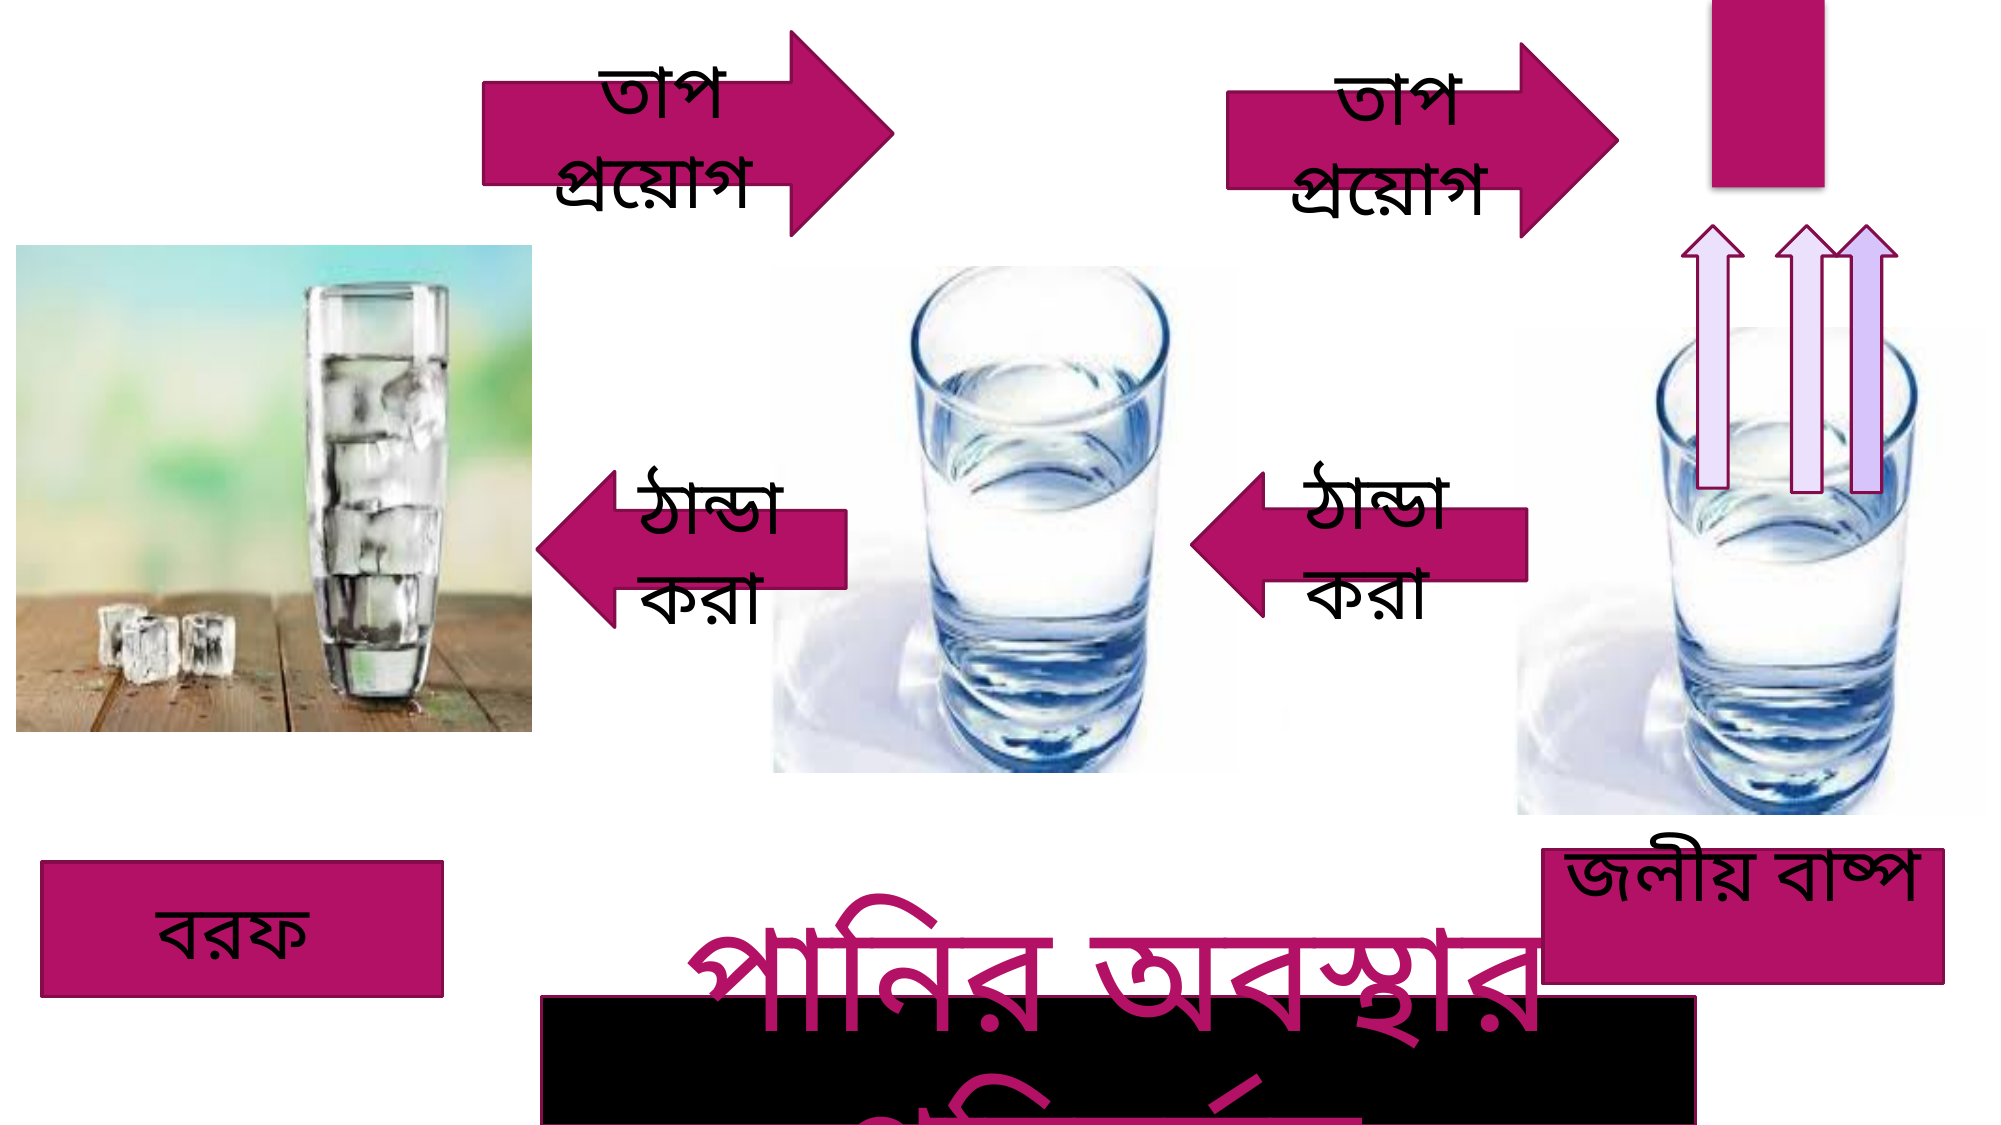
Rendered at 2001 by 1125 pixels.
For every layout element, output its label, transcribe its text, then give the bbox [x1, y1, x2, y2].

picture [770, 266, 1289, 774]
text_box জলীয় বাষ্প [1541, 848, 1945, 985]
picture [16, 244, 533, 733]
text_box ঠান্ডা করা [536, 469, 764, 629]
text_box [1514, 225, 2000, 815]
text_box বরফ [40, 860, 444, 998]
text_box তাপ প্রয়োগ [1226, 42, 1619, 223]
text_box পানির অবস্থার পরিবর্তন [540, 995, 1697, 1125]
text_box তাপ প্রয়োগ [481, 30, 895, 238]
text_box ঠান্ডা করা [1294, 507, 1508, 583]
